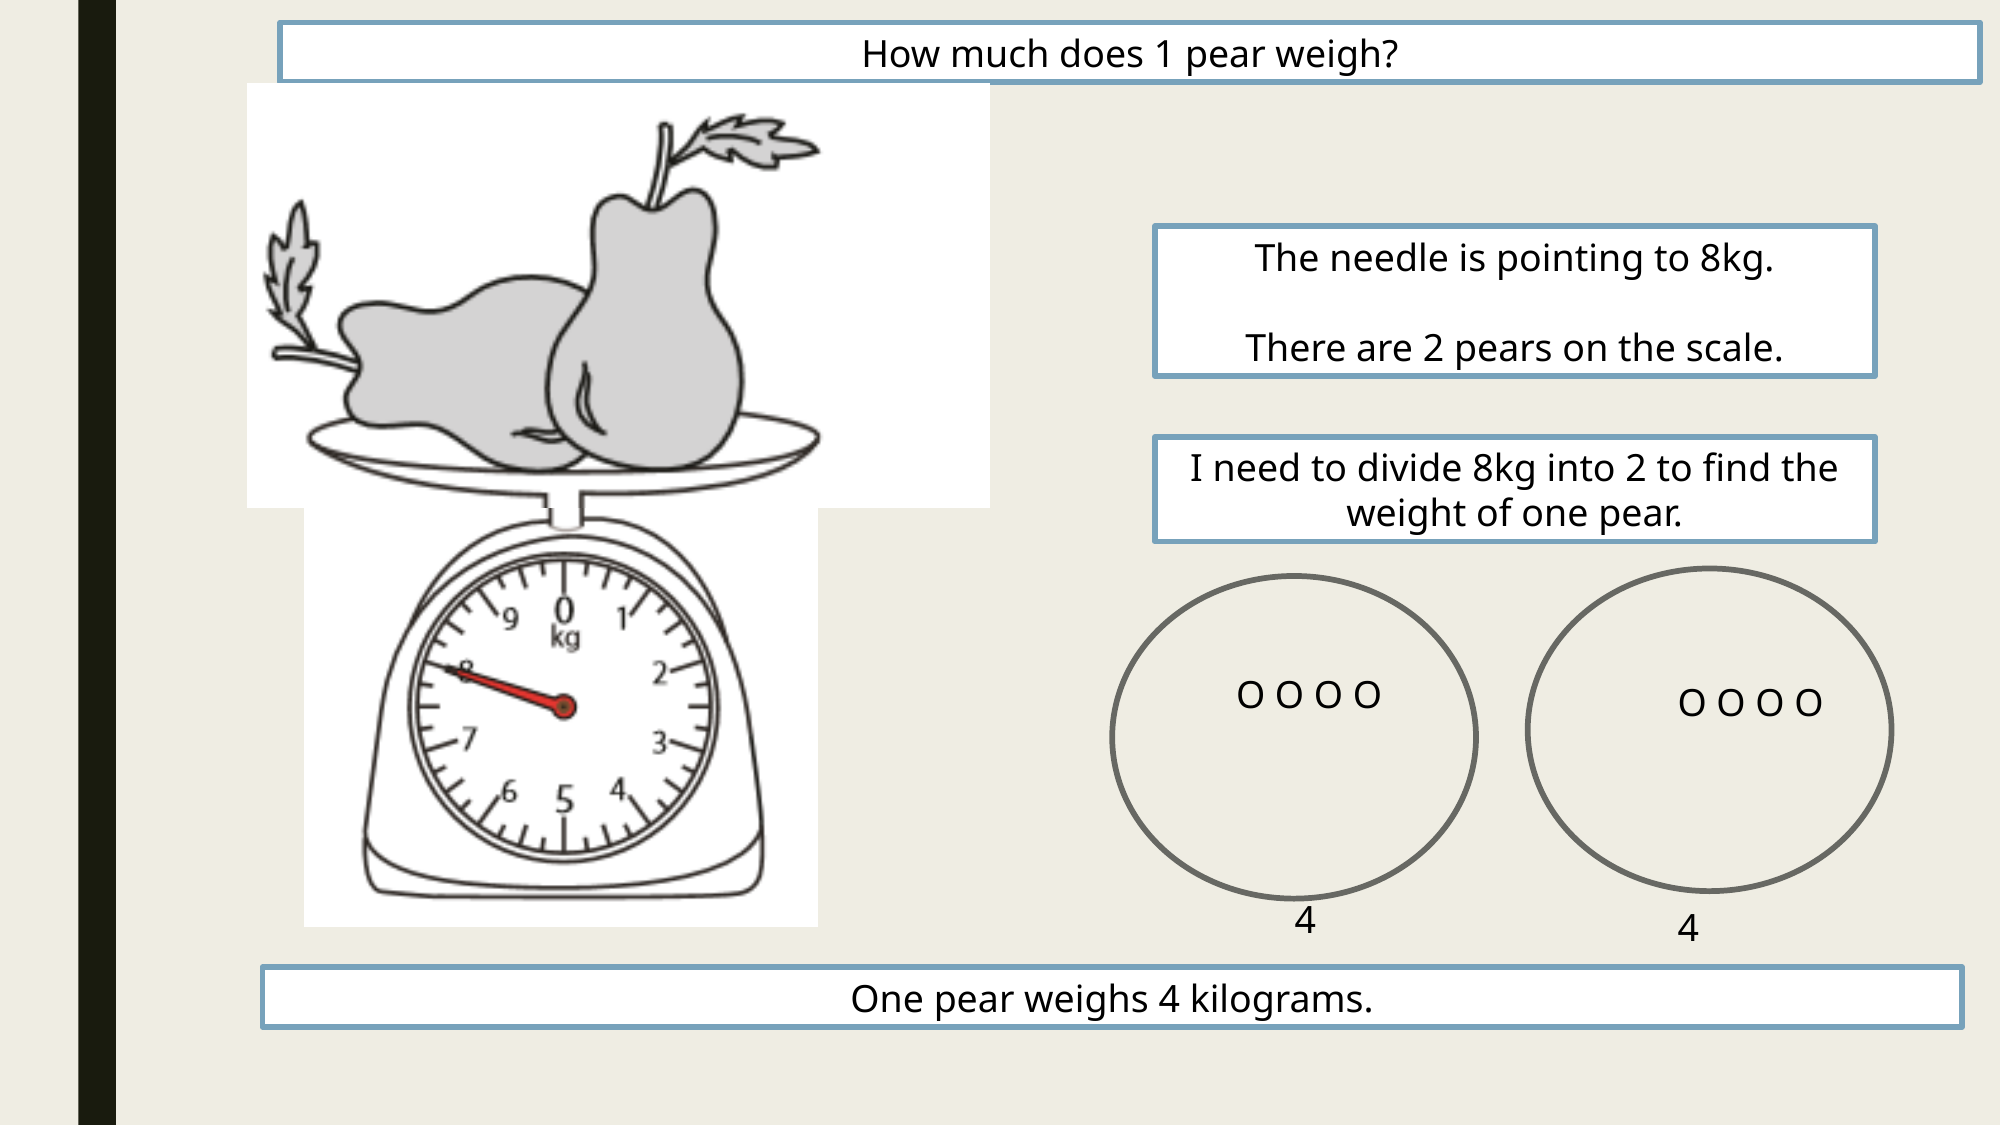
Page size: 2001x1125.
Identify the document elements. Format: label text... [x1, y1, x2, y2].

text_box How much does 1 pear weigh? [277, 20, 1983, 85]
text_box [1109, 573, 1459, 889]
text_box I need to divide 8kg into 2 to find the weight of one pear. [1152, 434, 1878, 544]
text_box The needle is pointing to 8kg. There are 2 pears on the scale. [1152, 223, 1878, 379]
text_box [1524, 565, 1883, 889]
text_box O O O O 4 [1662, 671, 1944, 957]
text_box One pear weighs 4 kilograms. [260, 964, 1965, 1030]
picture [247, 83, 990, 927]
text_box O O O O 4 [1221, 663, 1502, 949]
